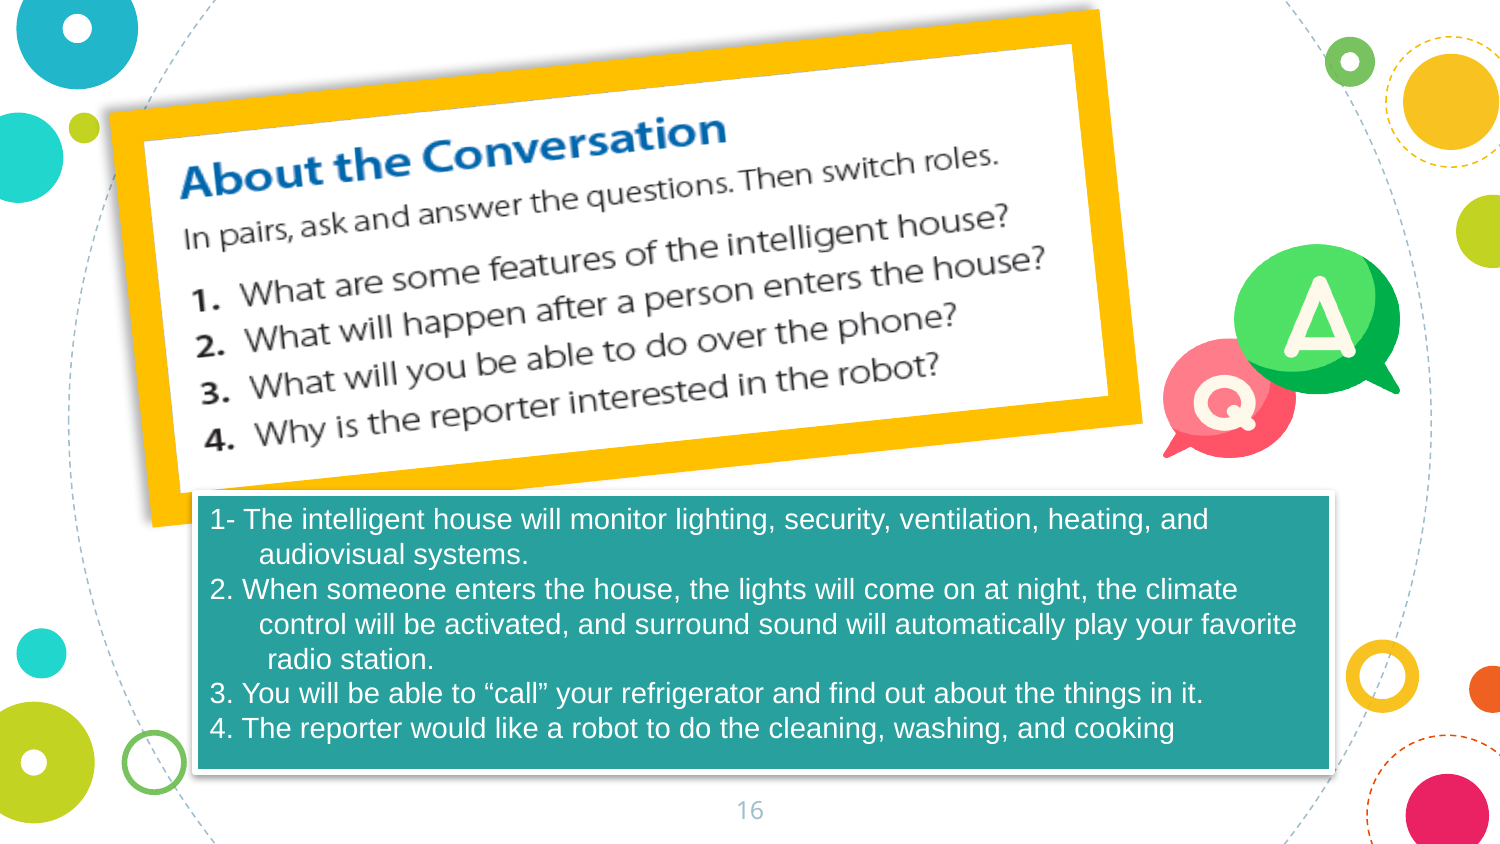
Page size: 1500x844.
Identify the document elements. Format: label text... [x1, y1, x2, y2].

text_box 1- The intelligent house will monitor lighting, security, ventilation, heating, and audiovisual systems. 2. When someone enters the house, the lights will come on at night, the climate control will be activated, and surround sound will automatically play your favorite radio station. 3. You will be able to “call” your refrigerator and find out about the things in it. 4. The reporter would like a robot to do the cleaning, washing, and cooking [192, 490, 1335, 775]
slide_number 16 [711, 784, 789, 844]
picture [145, 45, 1108, 492]
picture [1163, 244, 1400, 458]
